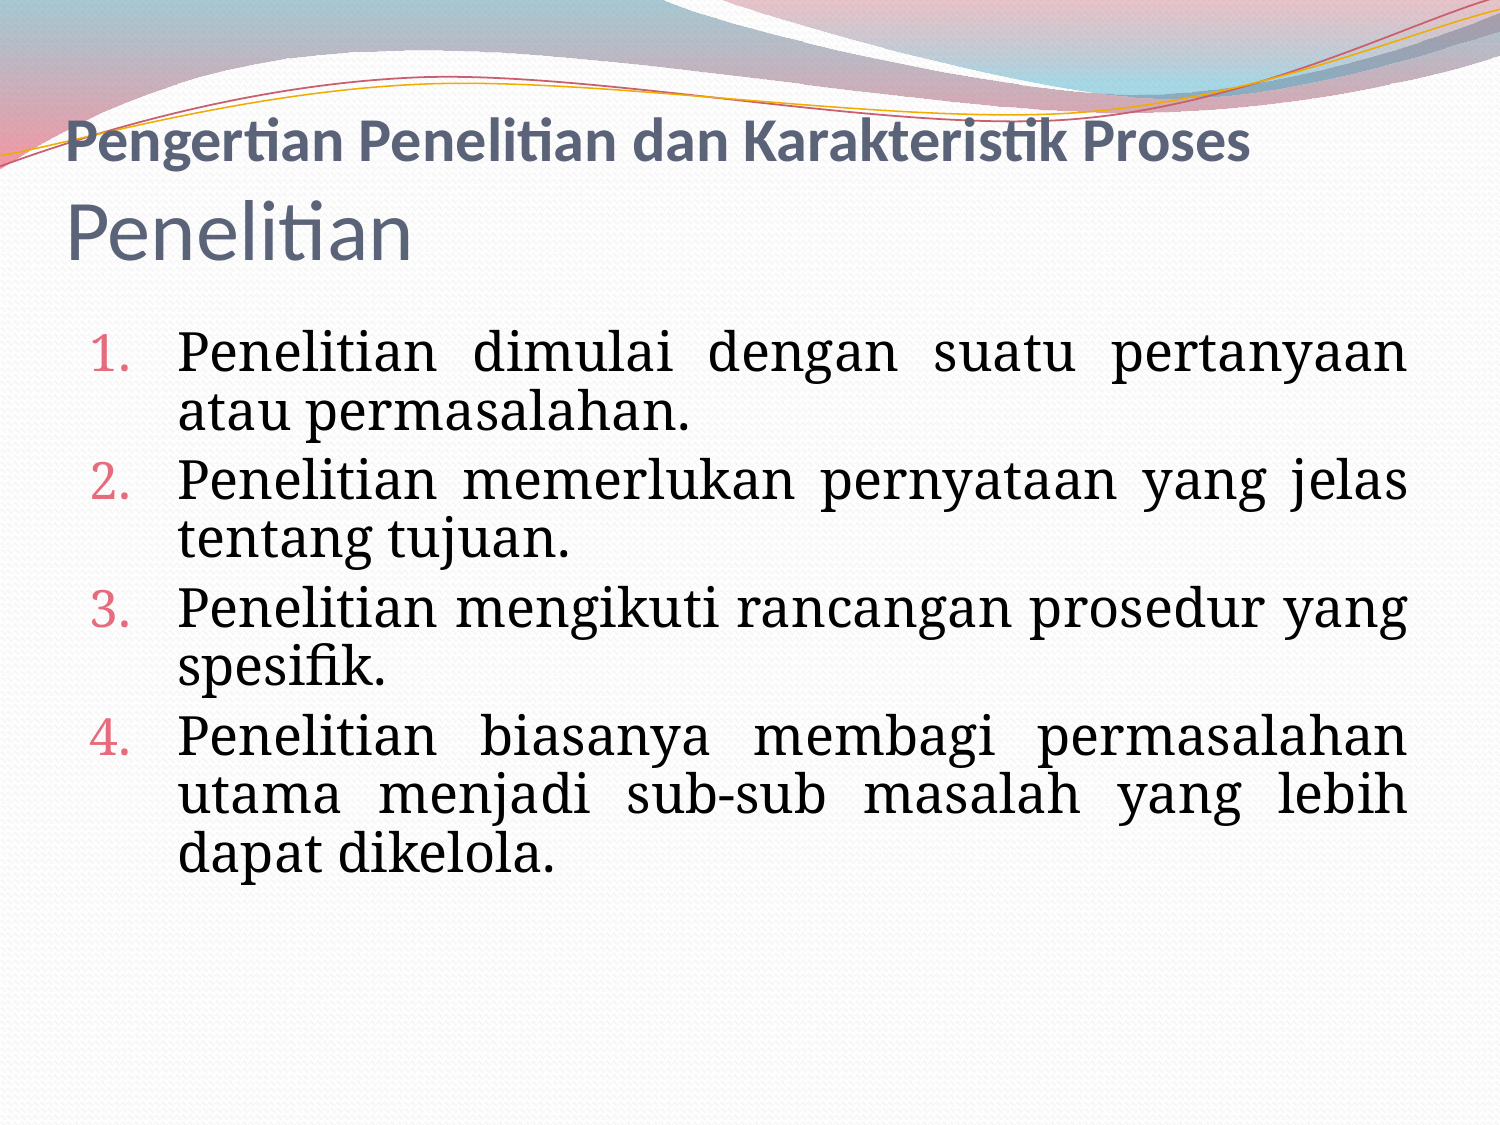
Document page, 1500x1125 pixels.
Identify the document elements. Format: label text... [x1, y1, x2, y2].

list Penelitian dimulai dengan suatu pertanyaan atau permasalahan. Penelitian memerlukan pernyataan yang jelas tentang tujuan. Penelitian mengikuti rancangan prosedur yang spesifik. Penelitian biasanya membagi permasalahan utama menjadi sub-sub masalah yang lebih dapat dikelola. [75, 317, 1425, 1038]
title Pengertian Penelitian dan Karakteristik Proses Penelitian [64, 90, 1415, 278]
